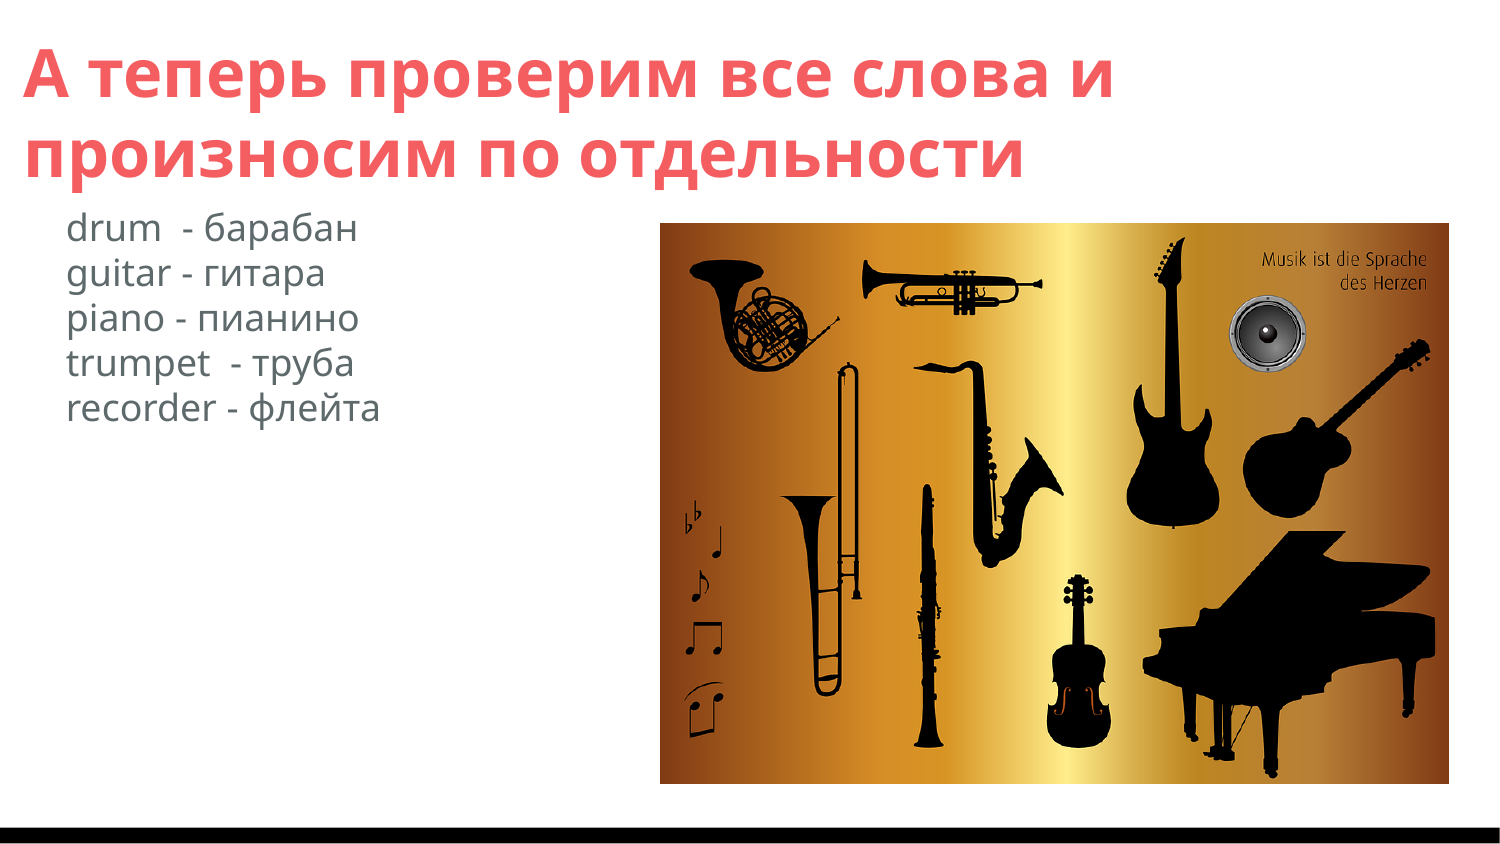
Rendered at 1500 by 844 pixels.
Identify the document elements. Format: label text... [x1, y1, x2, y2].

text_box drum - барабан guitar - гитара piano - пианино trumpet - труба recorder - флейта [51, 189, 1449, 750]
text_box А теперь проверим все слова и произносим по отдельности [9, 16, 1482, 118]
picture [659, 223, 1449, 784]
